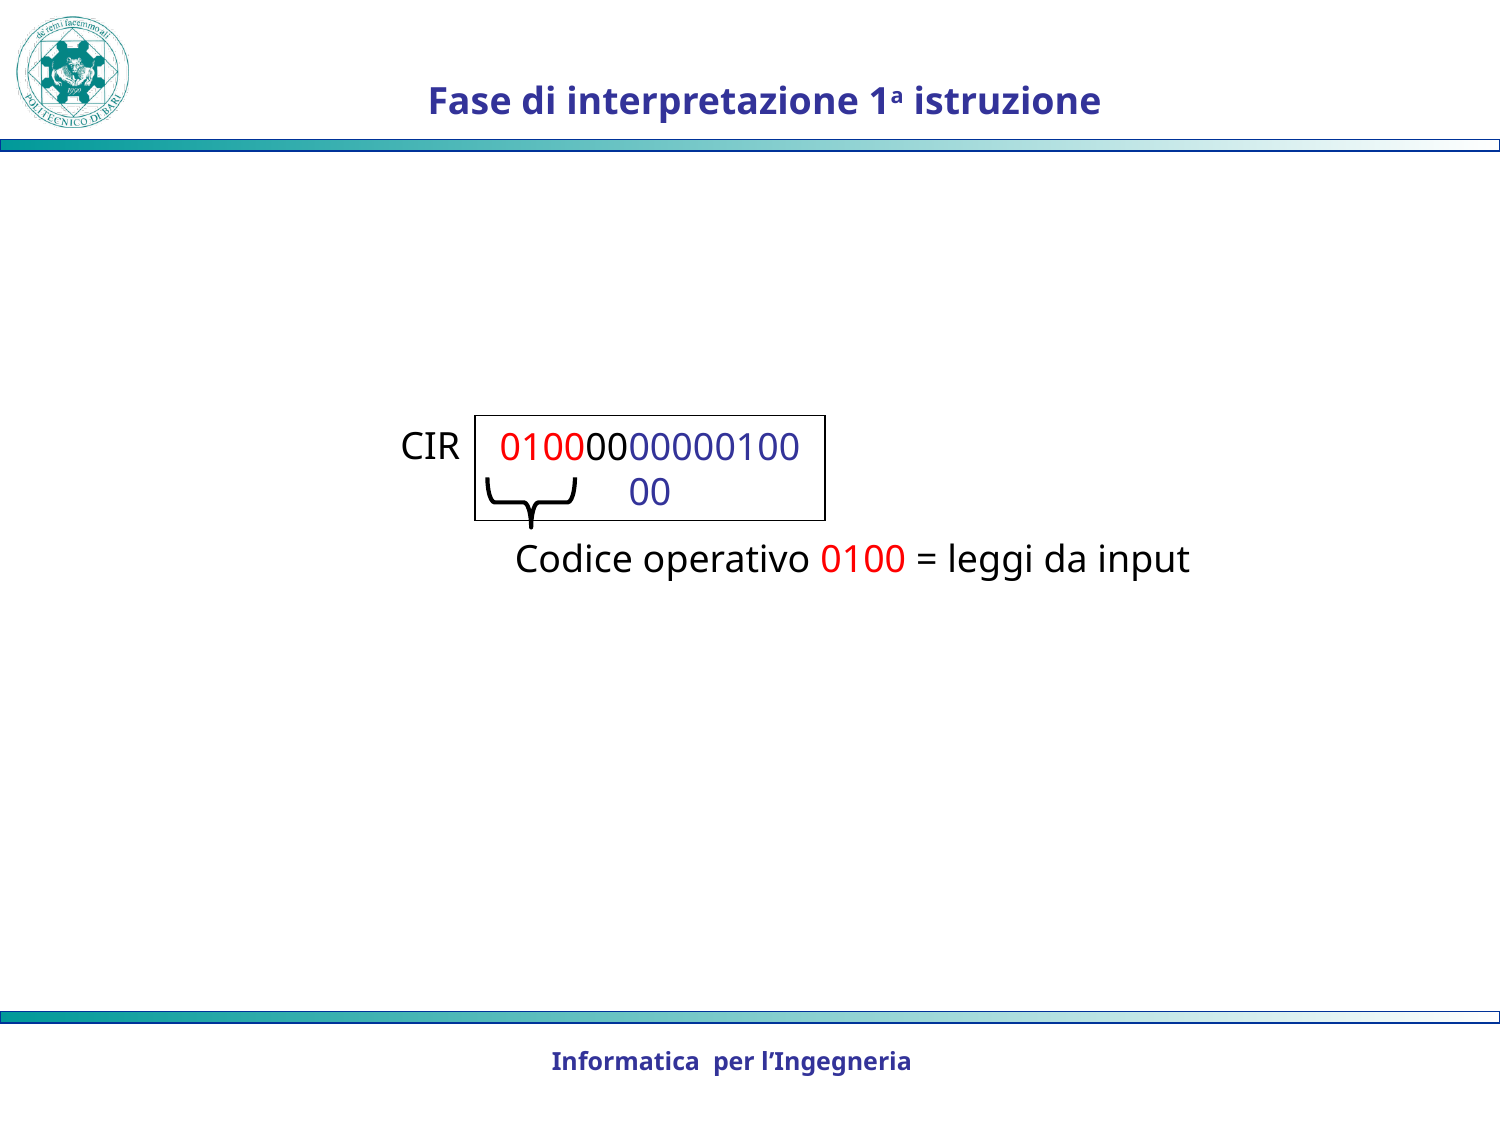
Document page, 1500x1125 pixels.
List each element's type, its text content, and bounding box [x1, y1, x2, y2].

text_box 0100000000010000 [474, 415, 825, 521]
footer Informatica per l’Ingegneria [218, 1037, 1247, 1095]
picture [16, 16, 129, 128]
text_box Codice operativo 0100 = leggi da input [500, 527, 1213, 588]
title Fase di interpretazione 1a istruzione [88, 30, 1442, 169]
text_box [487, 477, 575, 527]
text_box CIR [375, 414, 475, 475]
